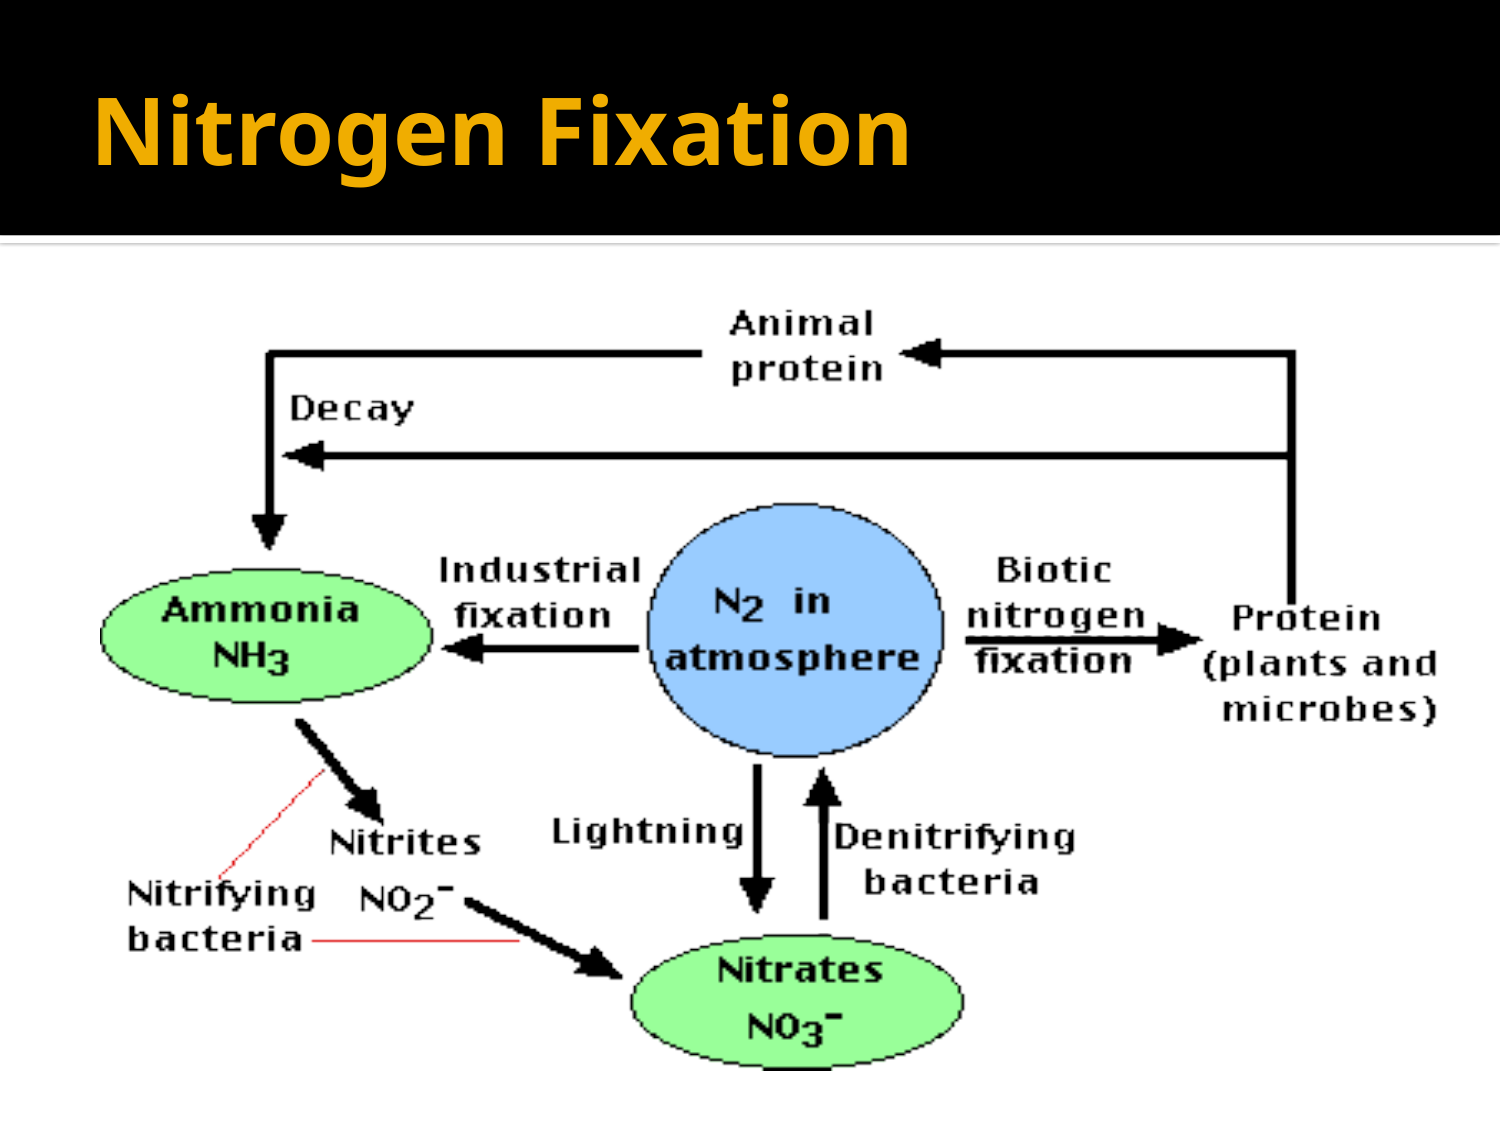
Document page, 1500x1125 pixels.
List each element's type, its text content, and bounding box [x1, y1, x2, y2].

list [100, 302, 1447, 1071]
title Nitrogen Fixation [75, 25, 1425, 231]
